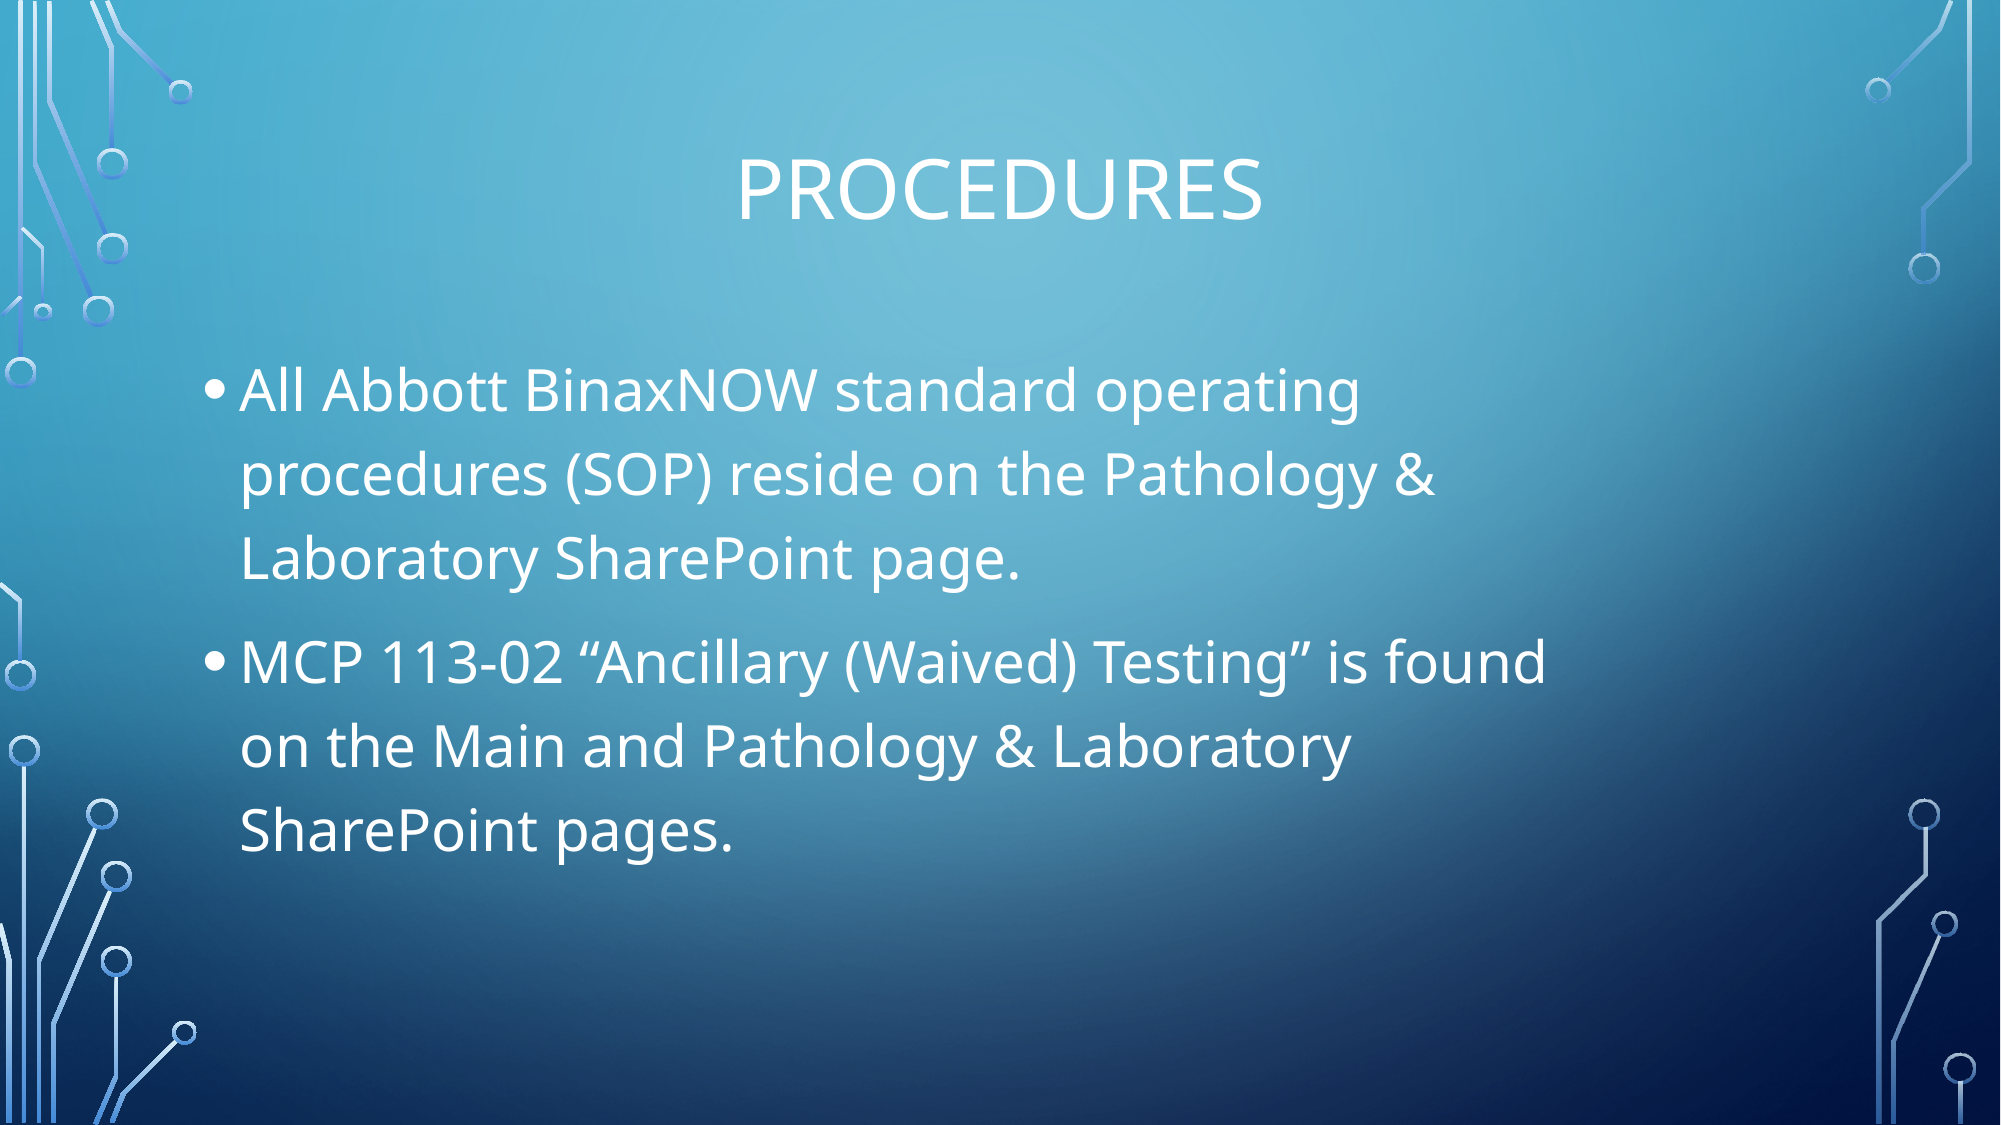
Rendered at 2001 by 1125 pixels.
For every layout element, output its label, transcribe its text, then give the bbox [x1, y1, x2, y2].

title Procedures [187, 101, 1813, 284]
list All Abbott BinaxNOW standard operating procedures (SOP) reside on the Pathology & Laboratory SharePoint page. MCP 113-02 “Ancillary (Waived) Testing” is found on the Main and Pathology & Laboratory SharePoint pages. [187, 332, 1600, 950]
